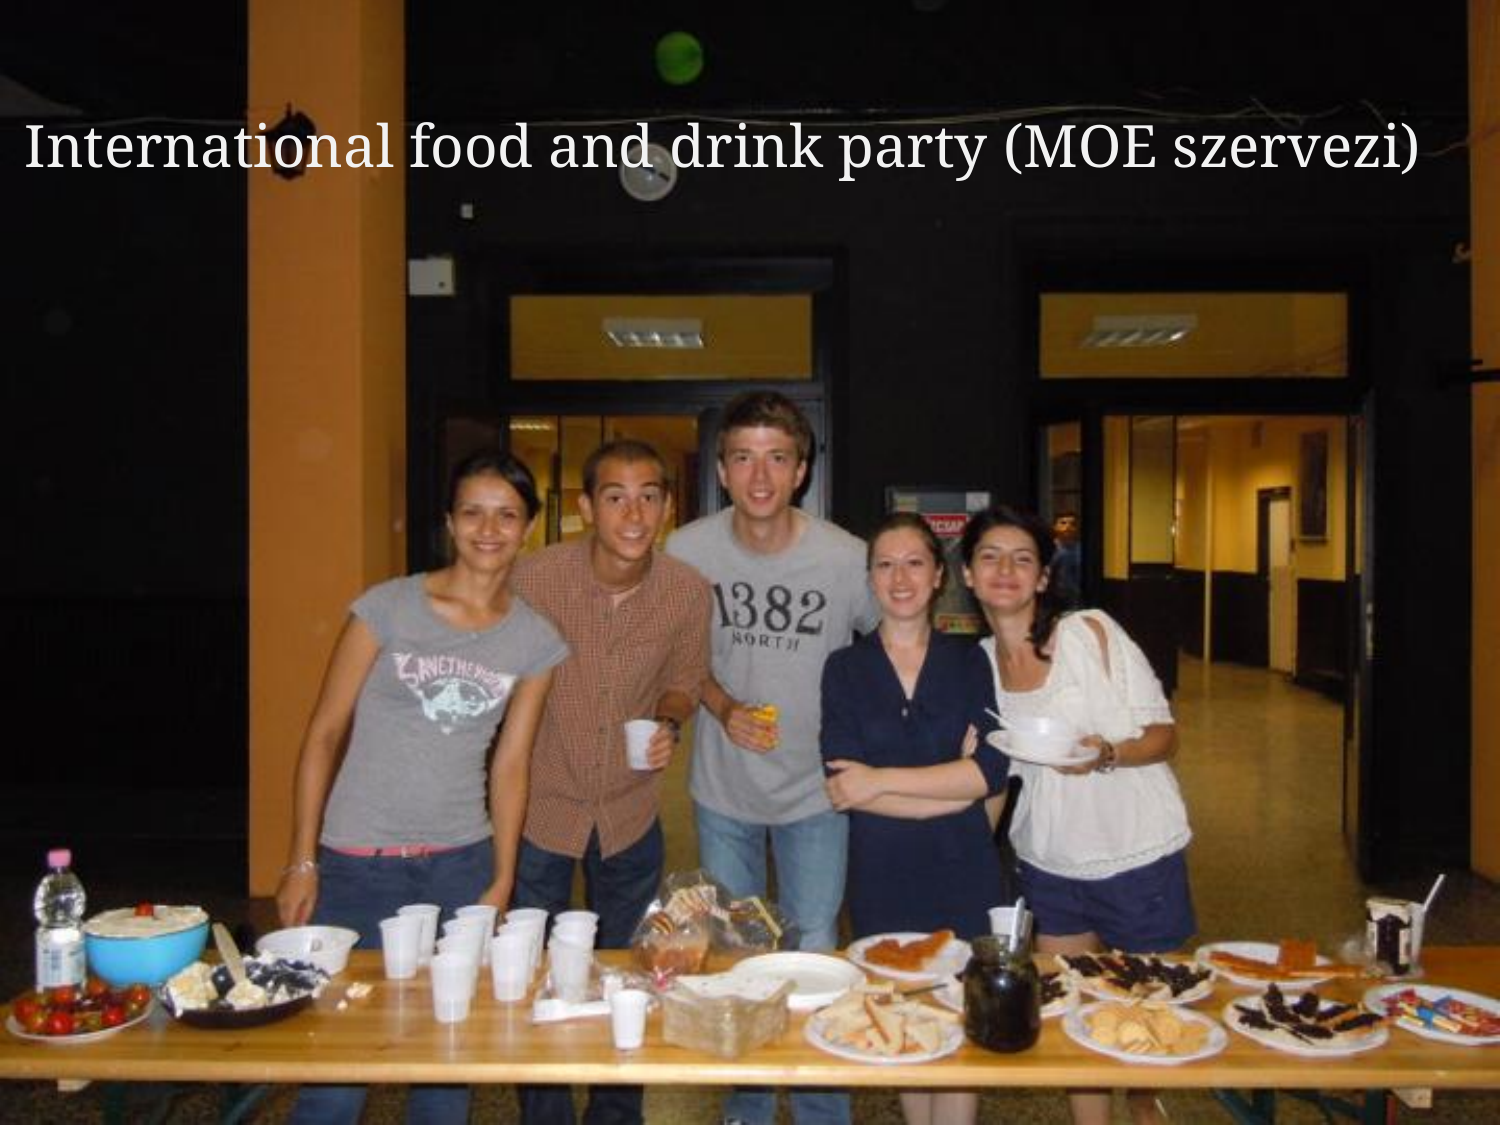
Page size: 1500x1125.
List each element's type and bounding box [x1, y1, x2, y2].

list [0, 0, 1500, 1125]
